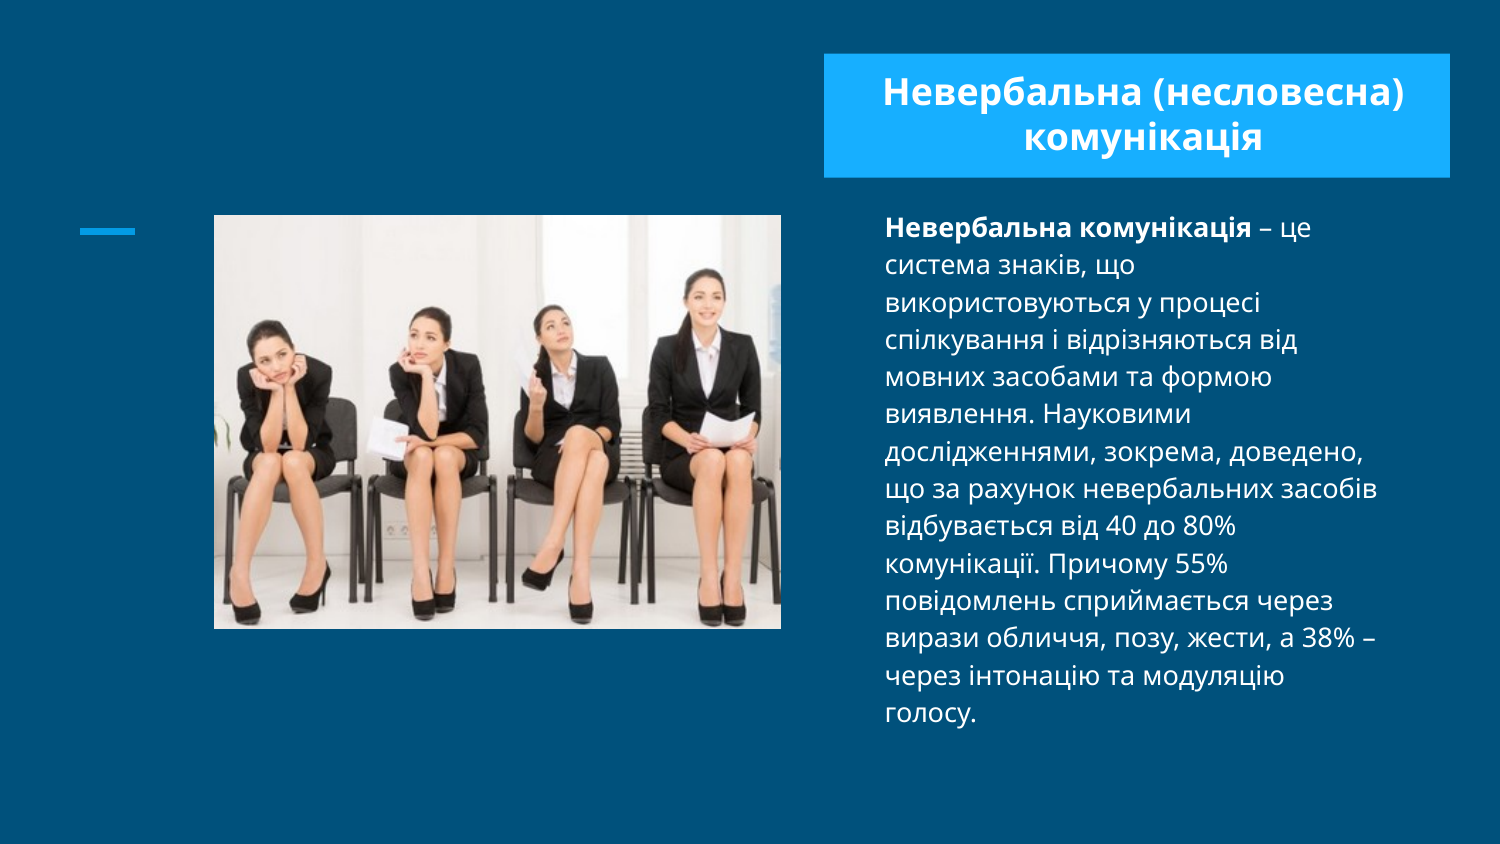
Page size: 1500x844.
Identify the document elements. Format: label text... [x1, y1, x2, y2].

text_box [822, 52, 1452, 180]
list Невербальна комунікація – це система знаків, що використовуються у процесі спілкування і відрізняються від мовних засобами та формою виявлення. Науковими дослідженнями, зокрема, доведено, що за рахунок невербальних засобів відбувається від 40 до 80% комунікації. Причому 55% повідомлень сприймається через вирази обличчя, позу, жести, а 38% – через інтонацію та модуляцію голосу. [869, 190, 1393, 799]
picture [215, 216, 780, 628]
title Невербальна (несловесна) комунікація [845, 48, 1442, 173]
